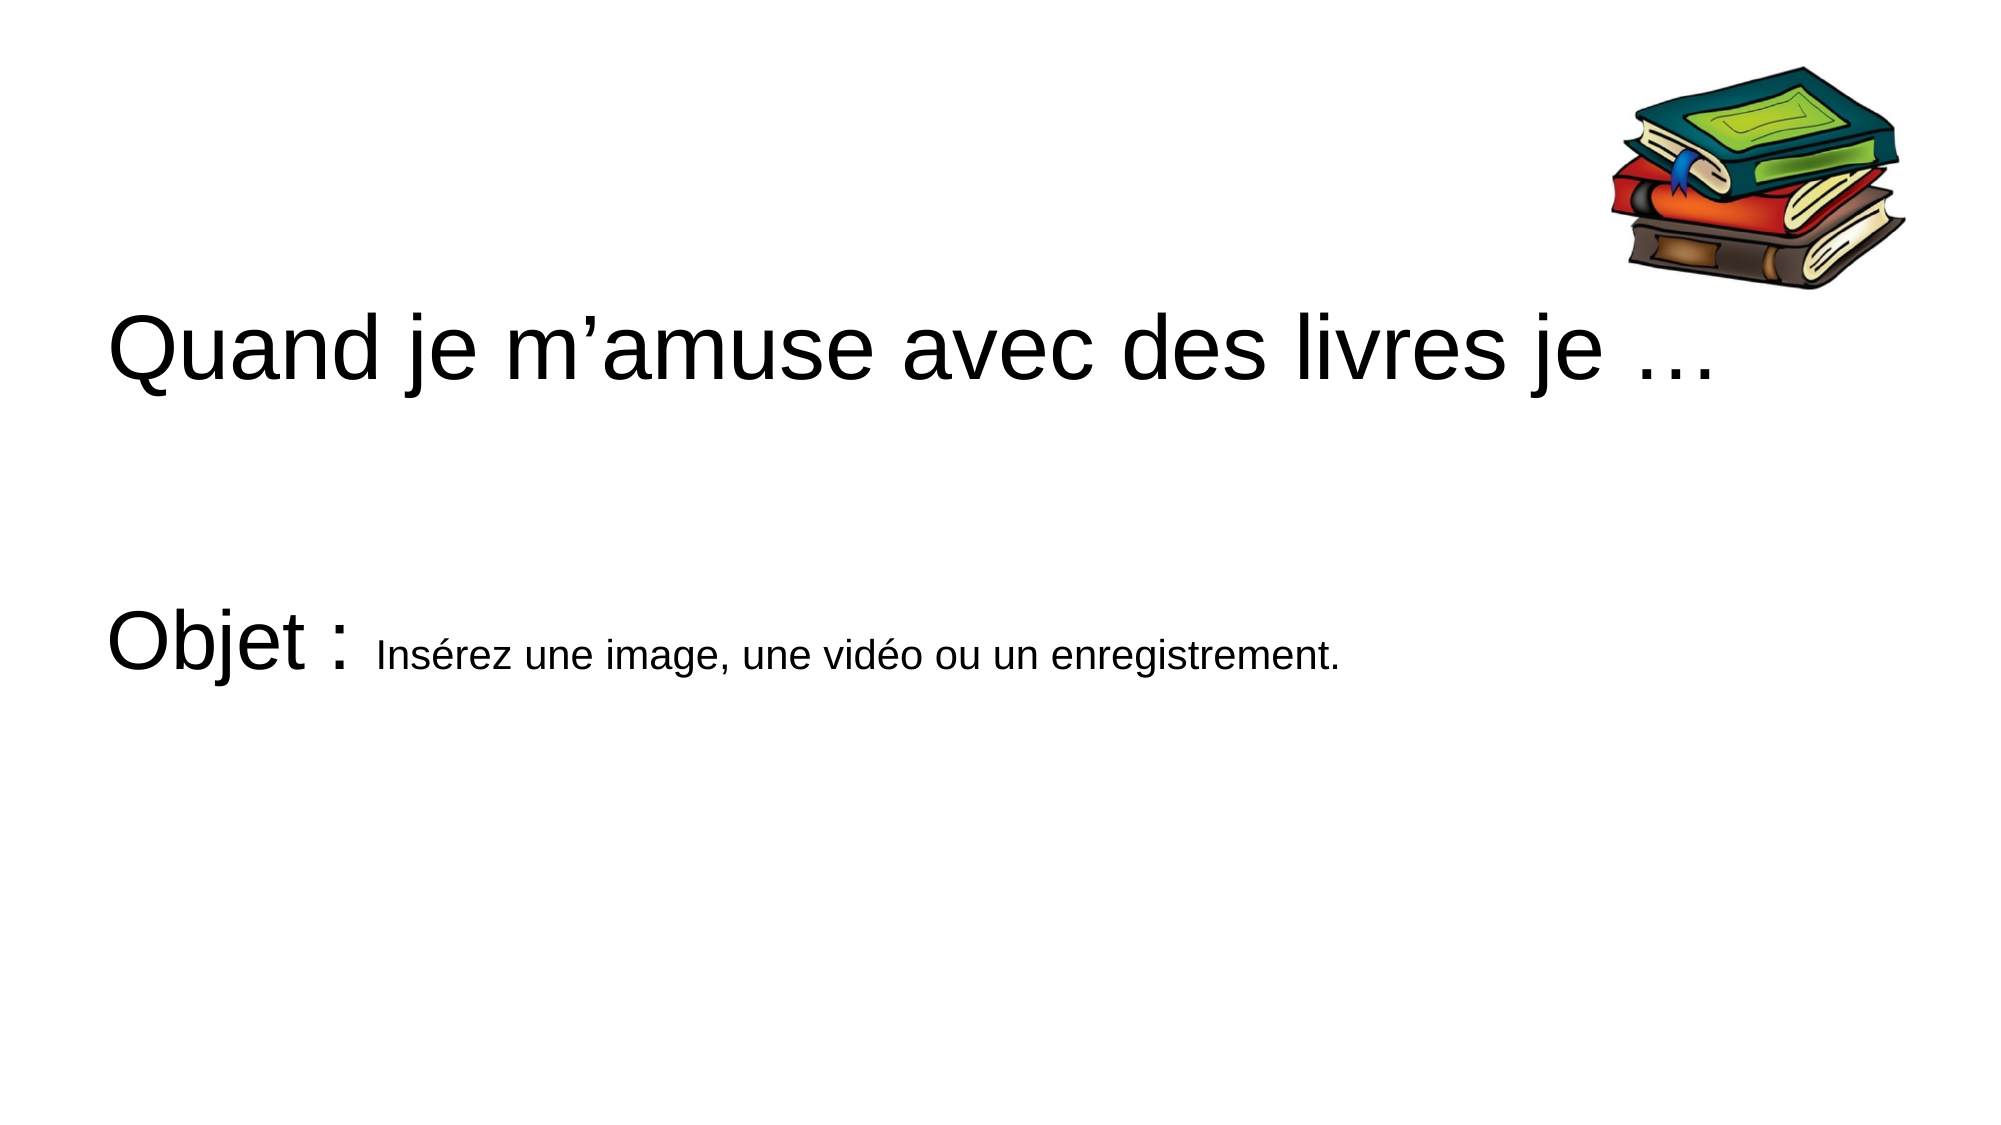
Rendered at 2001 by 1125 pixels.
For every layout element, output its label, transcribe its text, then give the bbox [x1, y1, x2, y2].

picture [1594, 46, 1923, 318]
text_box Objet : Insérez une image, une vidéo ou un enregistrement. [92, 579, 1923, 694]
title Quand je m’amuse avec des livres je … [92, 229, 1796, 407]
